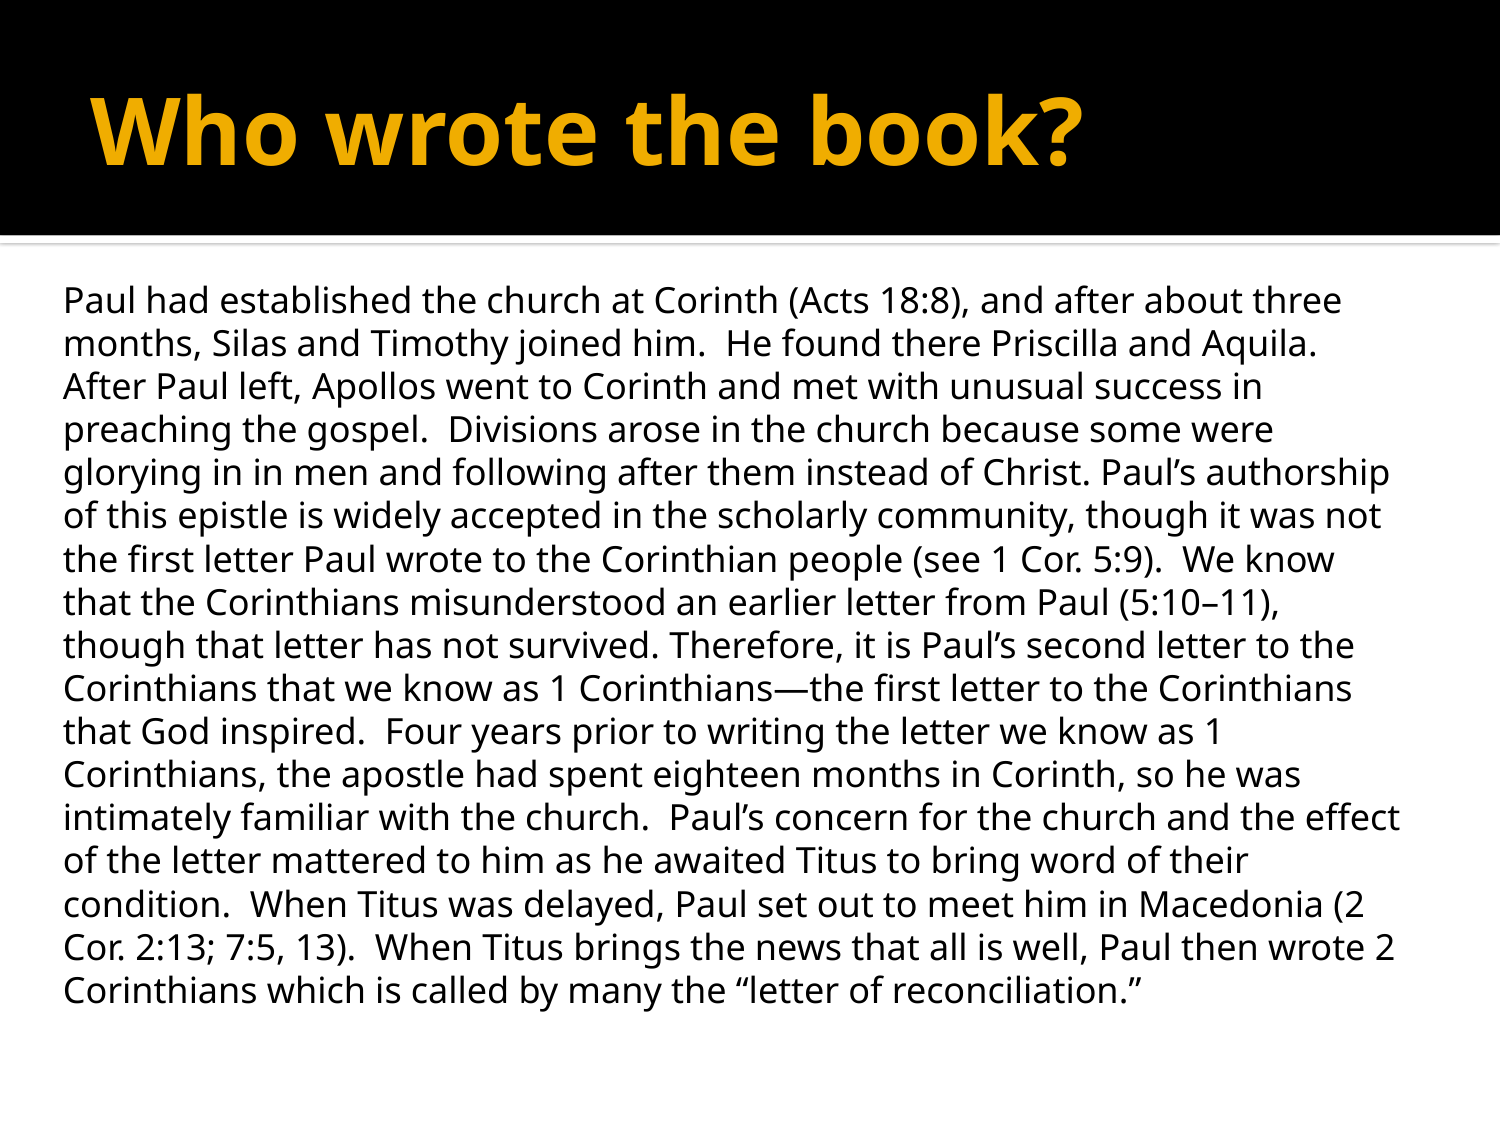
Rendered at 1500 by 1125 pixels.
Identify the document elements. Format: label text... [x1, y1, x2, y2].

list Paul had established the church at Corinth (Acts 18:8), and after about three months, Silas and Timothy joined him. He found there Priscilla and Aquila. After Paul left, Apollos went to Corinth and met with unusual success in preaching the gospel. Divisions arose in the church because some were glorying in in men and following after them instead of Christ. Paul’s authorship of this epistle is widely accepted in the scholarly community, though it was not the first letter Paul wrote to the Corinthian people (see 1 Cor. 5:9). We know that the Corinthians misunderstood an earlier letter from Paul (5:10–11), though that letter has not survived. Therefore, it is Paul’s second letter to the Corinthians that we know as 1 Corinthians—the first letter to the Corinthians that God inspired. Four years prior to writing the letter we know as 1 Corinthians, the apostle had spent eighteen months in Corinth, so he was intimately familiar with the church. Paul’s concern for the church and the effect of the letter mattered to him as he awaited Titus to bring word of their condition. When Titus was delayed, Paul set out to meet him in Macedonia (2 Cor. 2:13; 7:5, 13). When Titus brings the news that all is well, Paul then wrote 2 Corinthians which is called by many the “letter of reconciliation.” [37, 262, 1425, 1063]
title Who wrote the book? [75, 25, 1425, 231]
